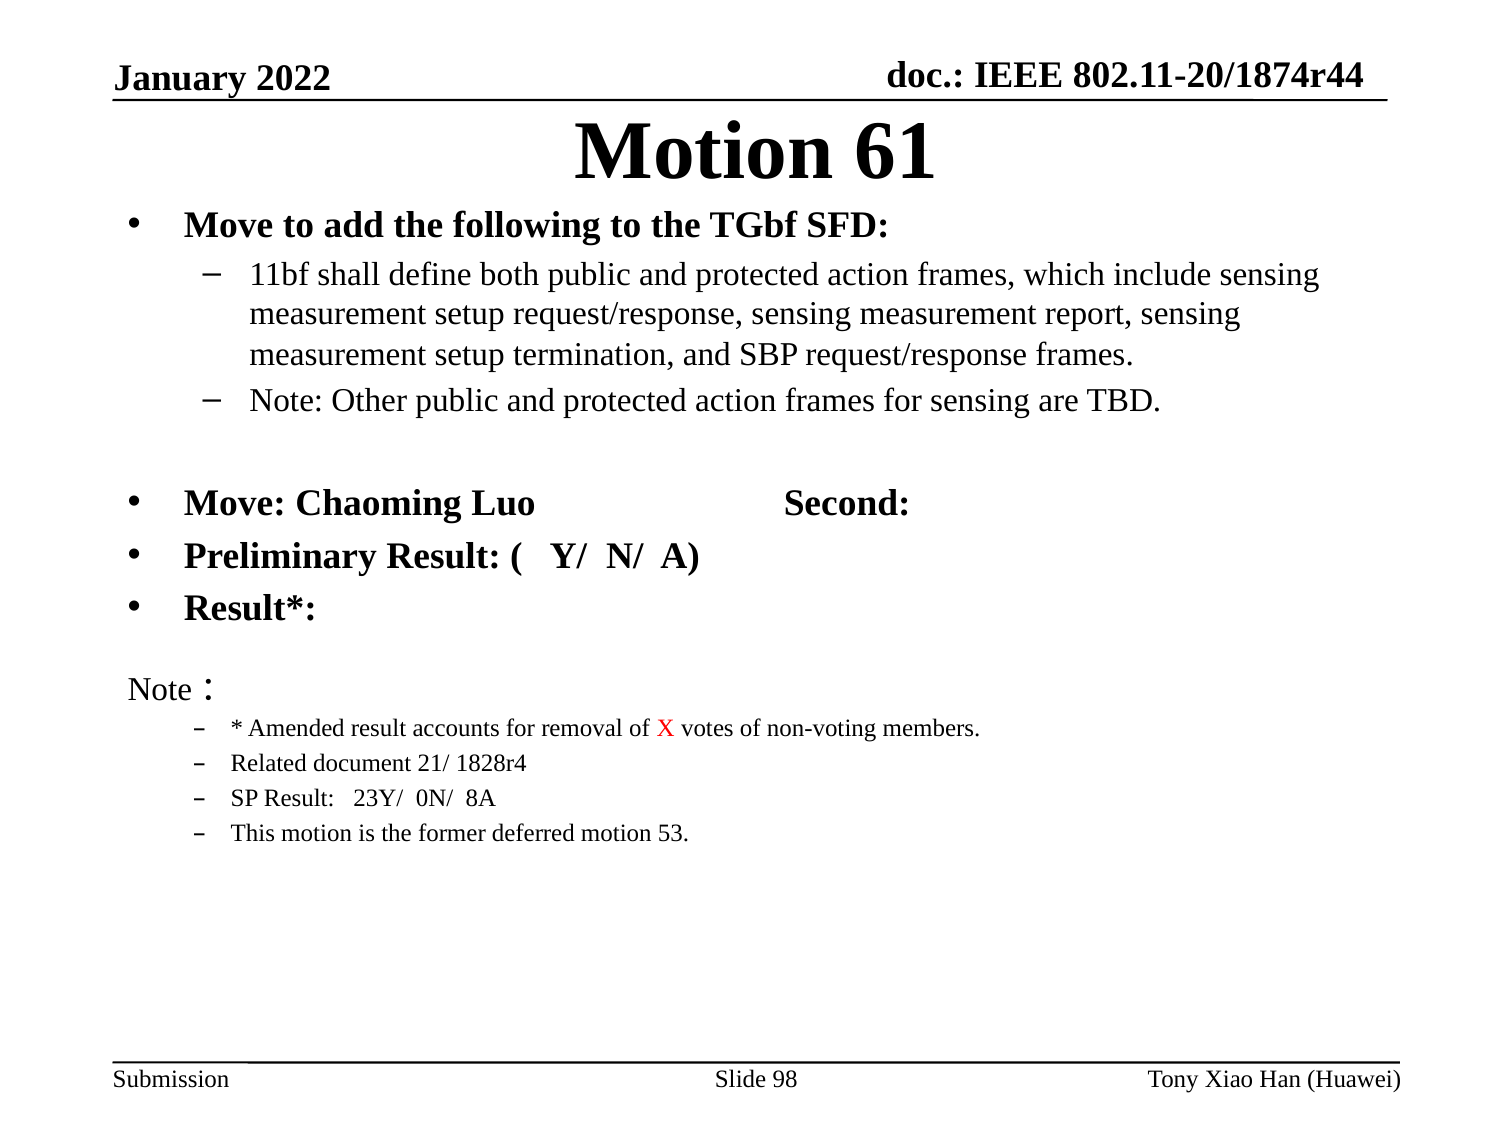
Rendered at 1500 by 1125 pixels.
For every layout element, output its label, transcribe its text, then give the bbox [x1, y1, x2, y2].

footer Tony Xiao Han (Huawei) [999, 1061, 1402, 1093]
slide_number Slide 98 [712, 1061, 800, 1093]
text_box Motion 61 [118, 87, 1394, 225]
text_box Move to add the following to the TGbf SFD: 11bf shall define both public and protected action frames, which include sensing measurement setup request/response, sensing measurement report, sensing measurement setup termination, and SBP request/response frames. Note: Other public and protected action frames for sensing are TBD. Move: Chaoming Luo Second: Preliminary Result: ( Y/ N/ A) Result*: Note： * Amended result accounts for removal of X votes of non-voting members. Related document 21/ 1828r4 SP Result: 23Y/ 0N/ 8A This motion is the former deferred motion 53. [112, 162, 1388, 875]
